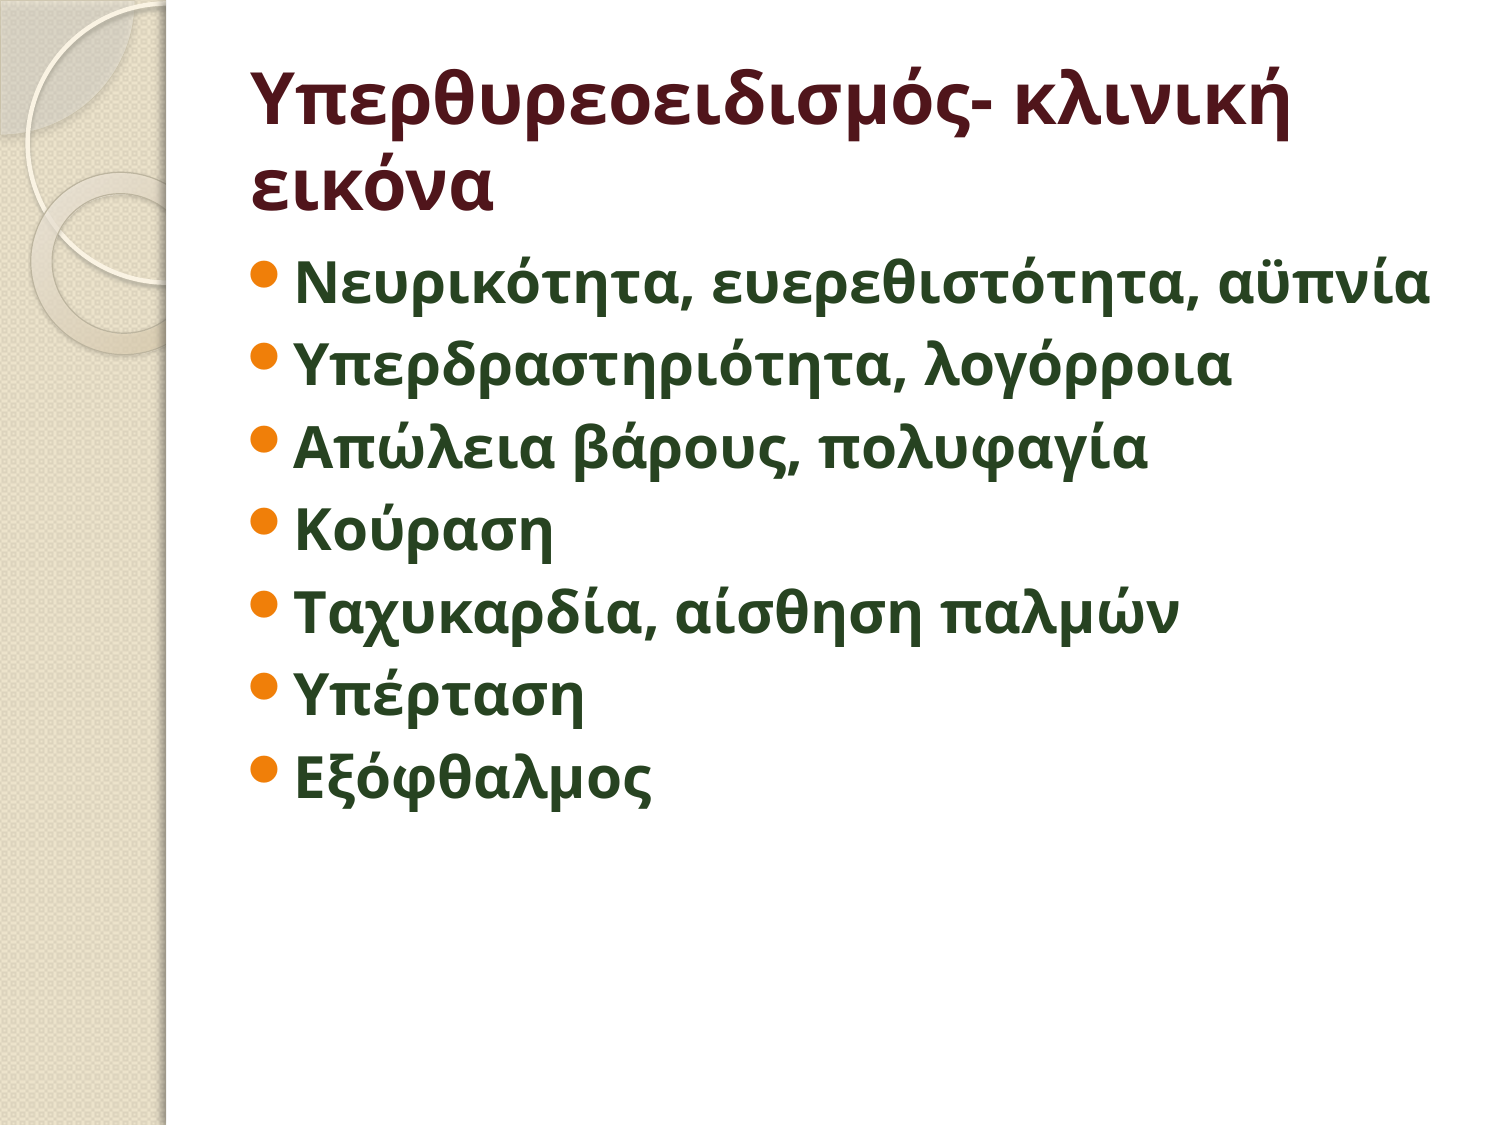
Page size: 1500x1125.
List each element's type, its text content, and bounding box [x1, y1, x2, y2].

list Νευρικότητα, ευερεθιστότητα, αϋπνία Υπερδραστηριότητα, λογόρροια Απώλεια βάρους, πολυφαγία Κούραση Tαχυκαρδία, αίσθηση παλμών Υπέρταση Εξόφθαλμος [218, 237, 1449, 1025]
title Υπερθυρεοειδισμός- κλινική εικόνα [235, 45, 1466, 233]
